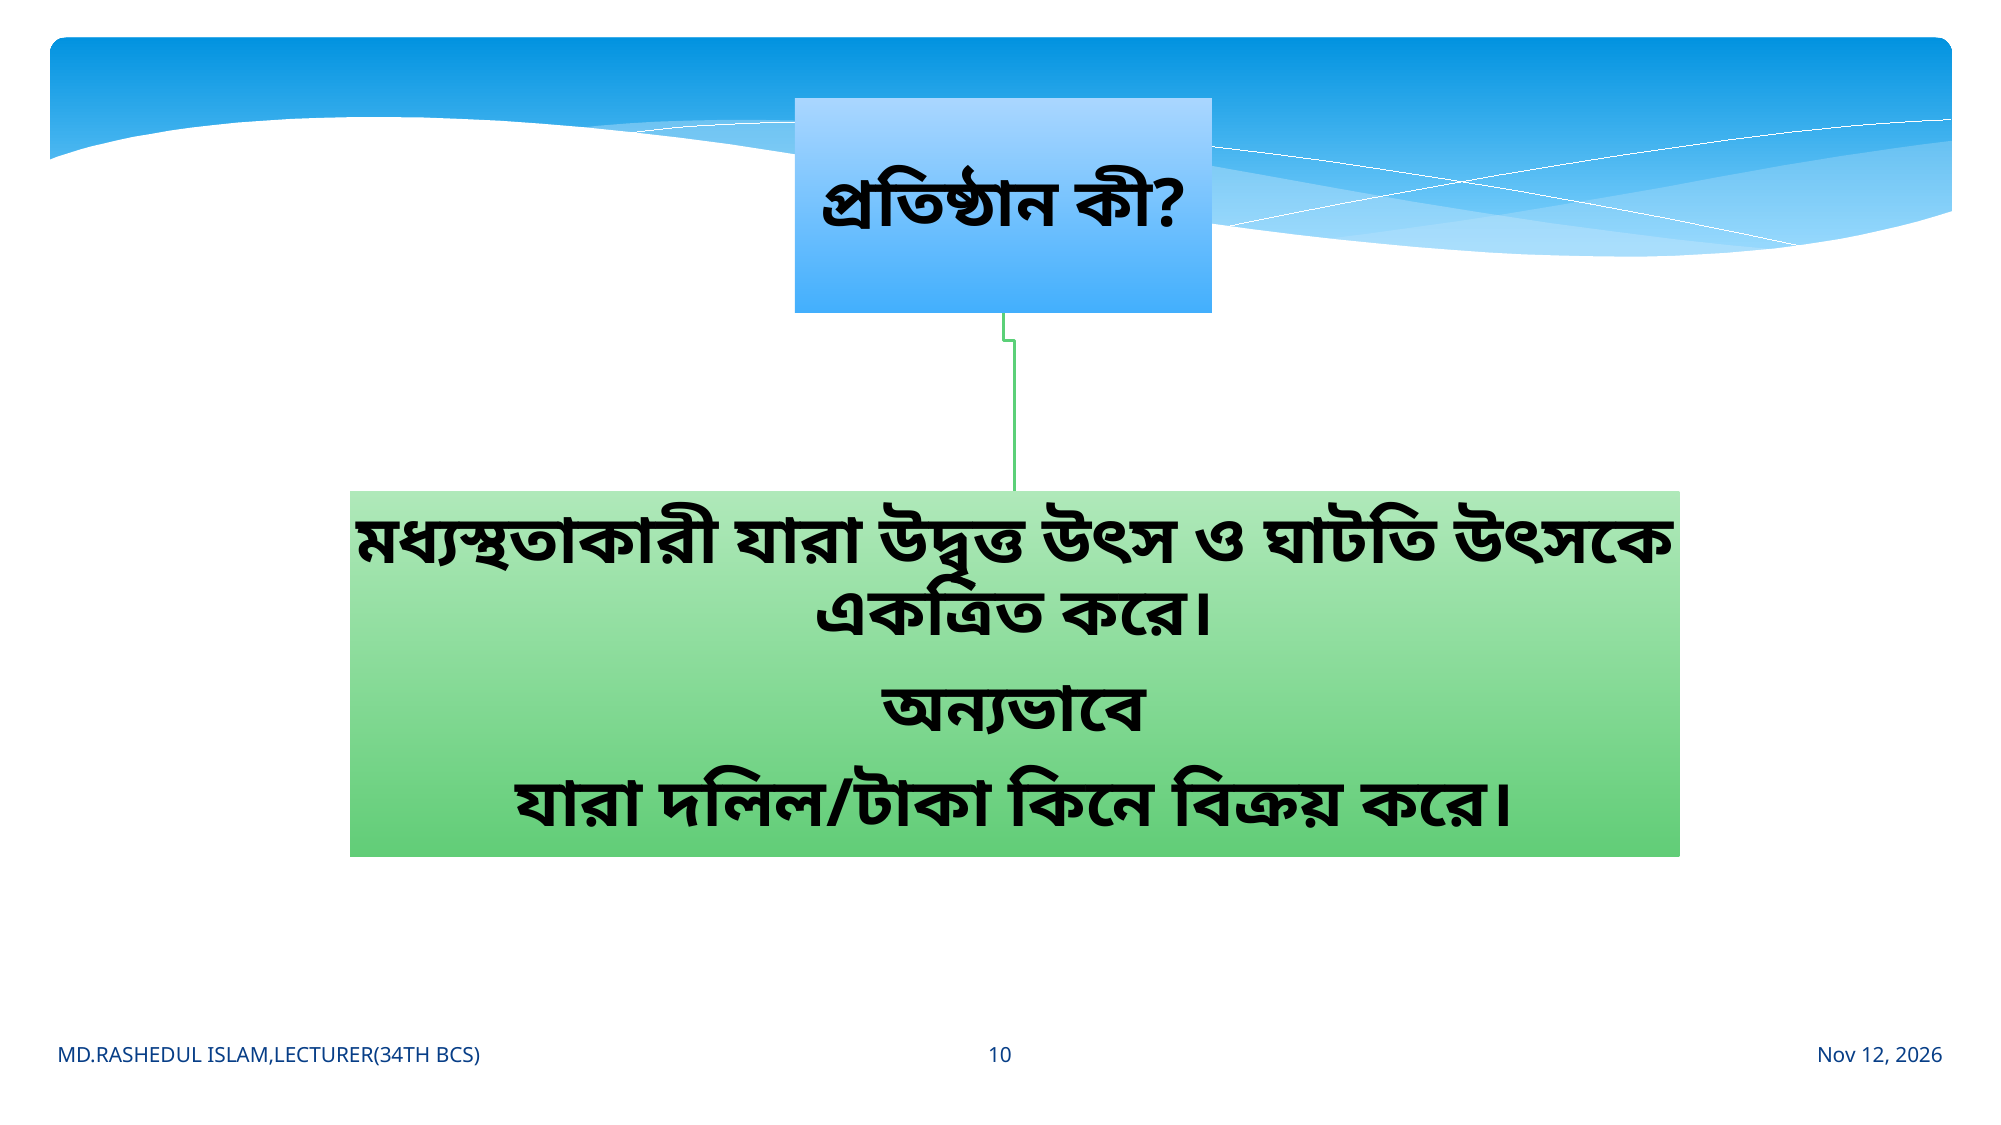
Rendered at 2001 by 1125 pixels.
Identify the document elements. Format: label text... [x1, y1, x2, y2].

slide_number 10 [872, 1025, 1128, 1086]
slide_number 5-Nov-20 [1129, 1025, 1958, 1086]
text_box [97, 97, 1910, 980]
footer MD.RASHEDUL ISLAM,LECTURER(34TH BCS) [42, 1025, 871, 1086]
